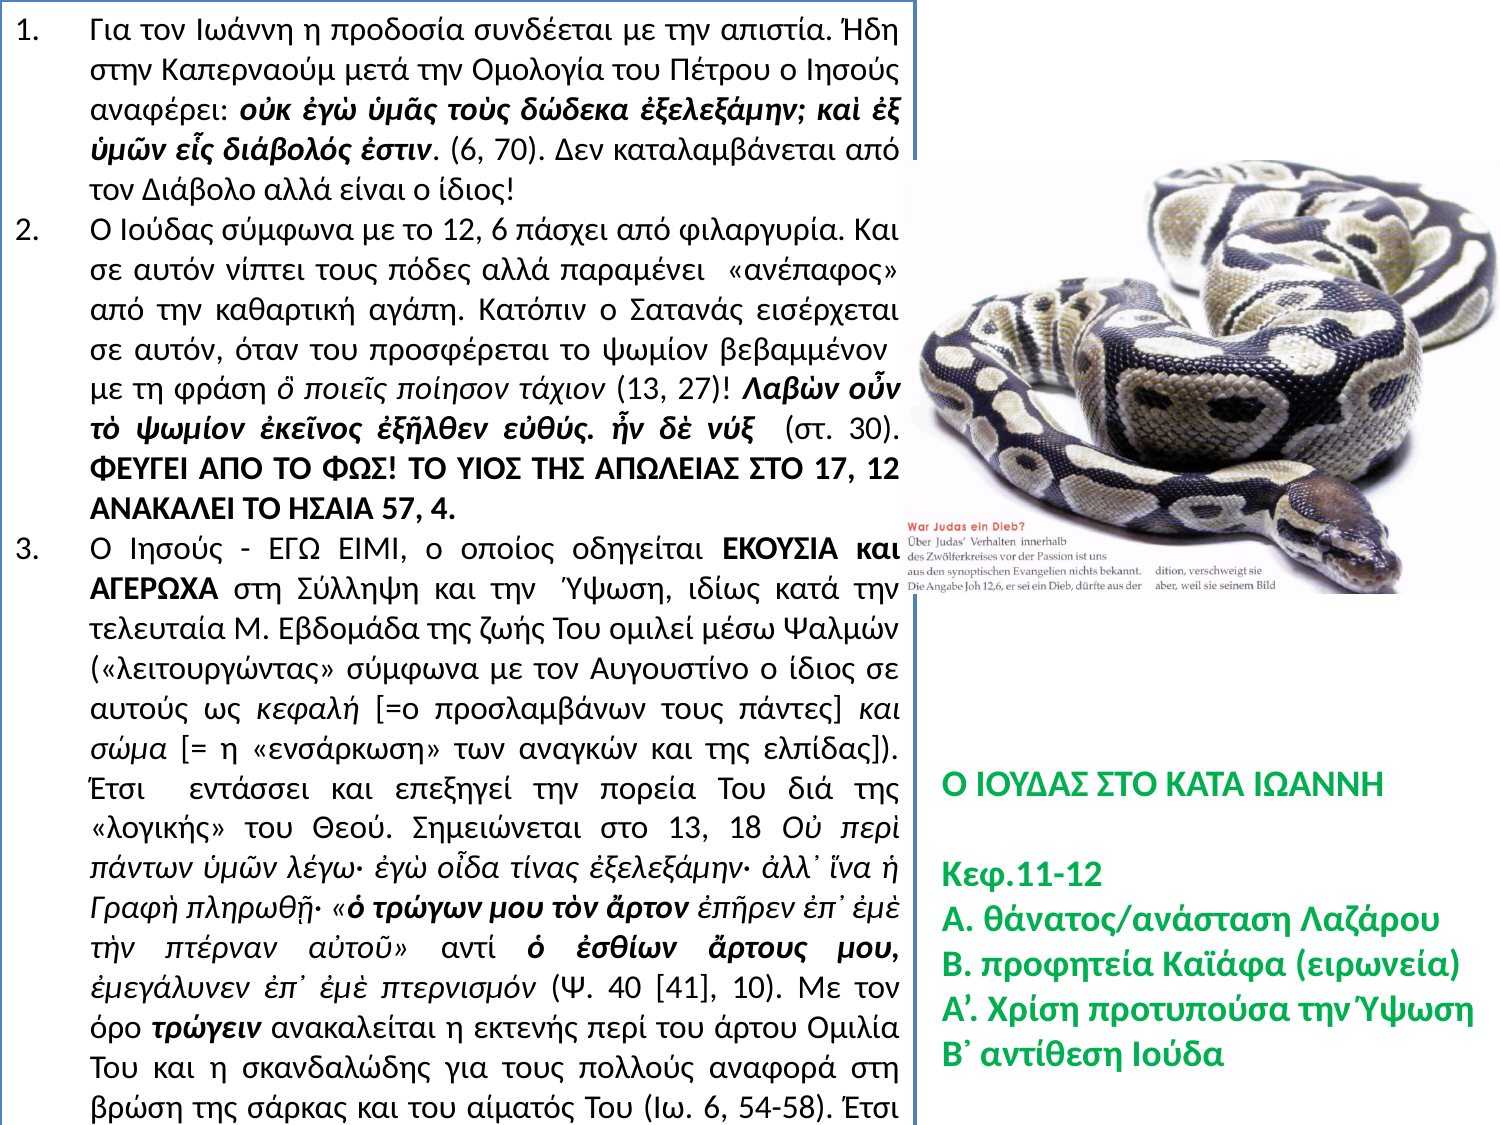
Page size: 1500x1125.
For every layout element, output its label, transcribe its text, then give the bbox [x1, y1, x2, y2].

text_box Ο ΙΟΥΔΑΣ ΣΤΟ ΚΑΤΆ ΙΩΑΝΝΗ Κεφ.11-12 Α. θάνατος/ανάσταση Λαζάρου Β. προφητεία Καϊάφα (ειρωνεία) Α’. Χρίση προτυπούσα την Ύψωση Β᾿ αντίθεση Ιούδα [927, 751, 1500, 1082]
text_box Για τον Ιωάννη η προδοσία συνδέεται με την απιστία. Ήδη στην Καπερναούμ μετά την Ομολογία του Πέτρου ο Ιησούς αναφέρει: οὐκ ἐγὼ ὑμᾶς τοὺς δώδεκα ἐξελεξάμην; καὶ ἐξ ὑμῶν εἷς διάβολός ἐστιν. (6, 70). Δεν καταλαμβάνεται από τον Διάβολο αλλά είναι ο ίδιος! Ο Ιούδας σύμφωνα με το 12, 6 πάσχει από φιλαργυρία. Και σε αυτόν νίπτει τους πόδες αλλά παραμένει «ανέπαφος» από την καθαρτική αγάπη. Κατόπιν ο Σατανάς εισέρχεται σε αυτόν, όταν του προσφέρεται το ψωμίον βεβαμμένον με τη φράση ὃ ποιεῖς ποίησον τάχιον (13, 27)! Λαβὼν οὖν τὸ ψωμίον ἐκεῖνος ἐξῆλθεν εὐθύς. ἦν δὲ νύξ (στ. 30). ΦΕΥΓΕΙ ΑΠΌ ΤΟ ΦΩΣ! ΤΟ ΥΙΟΣ ΤΗΣ ΑΠΩΛΕΙΑΣ ΣΤΟ 17, 12 ΑΝΑΚΑΛΕΙ ΤΟ ΗΣΑΙΑ 57, 4. Ο Ιησούς - ΕΓΩ ΕΙΜΙ, ο οποίος οδηγείται ΕΚΟΥΣΙΑ και ΑΓΕΡΩΧΑ στη Σύλληψη και την Ύψωση, ιδίως κατά την τελευταία Μ. Εβδομάδα της ζωής Του ομιλεί μέσω Ψαλμών («λειτουργώντας» σύμφωνα με τον Αυγουστίνο ο ίδιος σε αυτούς ως κεφαλή [=ο προσλαμβάνων τους πάντες] και σώμα [= η «ενσάρκωση» των αναγκών και της ελπίδας]). Έτσι εντάσσει και επεξηγεί την πορεία Του διά της «λογικής» του Θεού. Σημειώνεται στο 13, 18 Οὐ περὶ πάντων ὑμῶν λέγω· ἐγὼ οἶδα τίνας ἐξελεξάμην· ἀλλ᾽ ἵνα ἡ Γραφὴ πληρωθῇ· «ὁ τρώγων μου τὸν ἄρτον ἐπῆρεν ἐπ᾽ ἐμὲ τὴν πτέρναν αὐτοῦ» αντί ὁ ἐσθίων ἄρτους μου, ἐμεγάλυνεν ἐπ᾽ ἐμὲ πτερνισμόν (Ψ. 40 [41], 10). Με τον όρο τρώγειν ανακαλείται η εκτενής περί του άρτου Ομιλία Του και η σκανδαλώδης για τους πολλούς αναφορά στη βρώση της σάρκας και του αίματός Του (Ιω. 6, 54-58). Έτσι προτυπώνεται η είσοδος της προδοσίας στην κοινωνία της Εκκλησίας. Ο Ιησούς σήκωσε πάνω Του εκείνη την ώρα το διαχρονικό πάθος τού να γίνεσαι αντικείμενο προδοσίας υφιστάμενος την έσχατη ανάγκη της Ιστορίας έως το βυθό της. [0, 0, 917, 1125]
picture [903, 160, 1500, 594]
